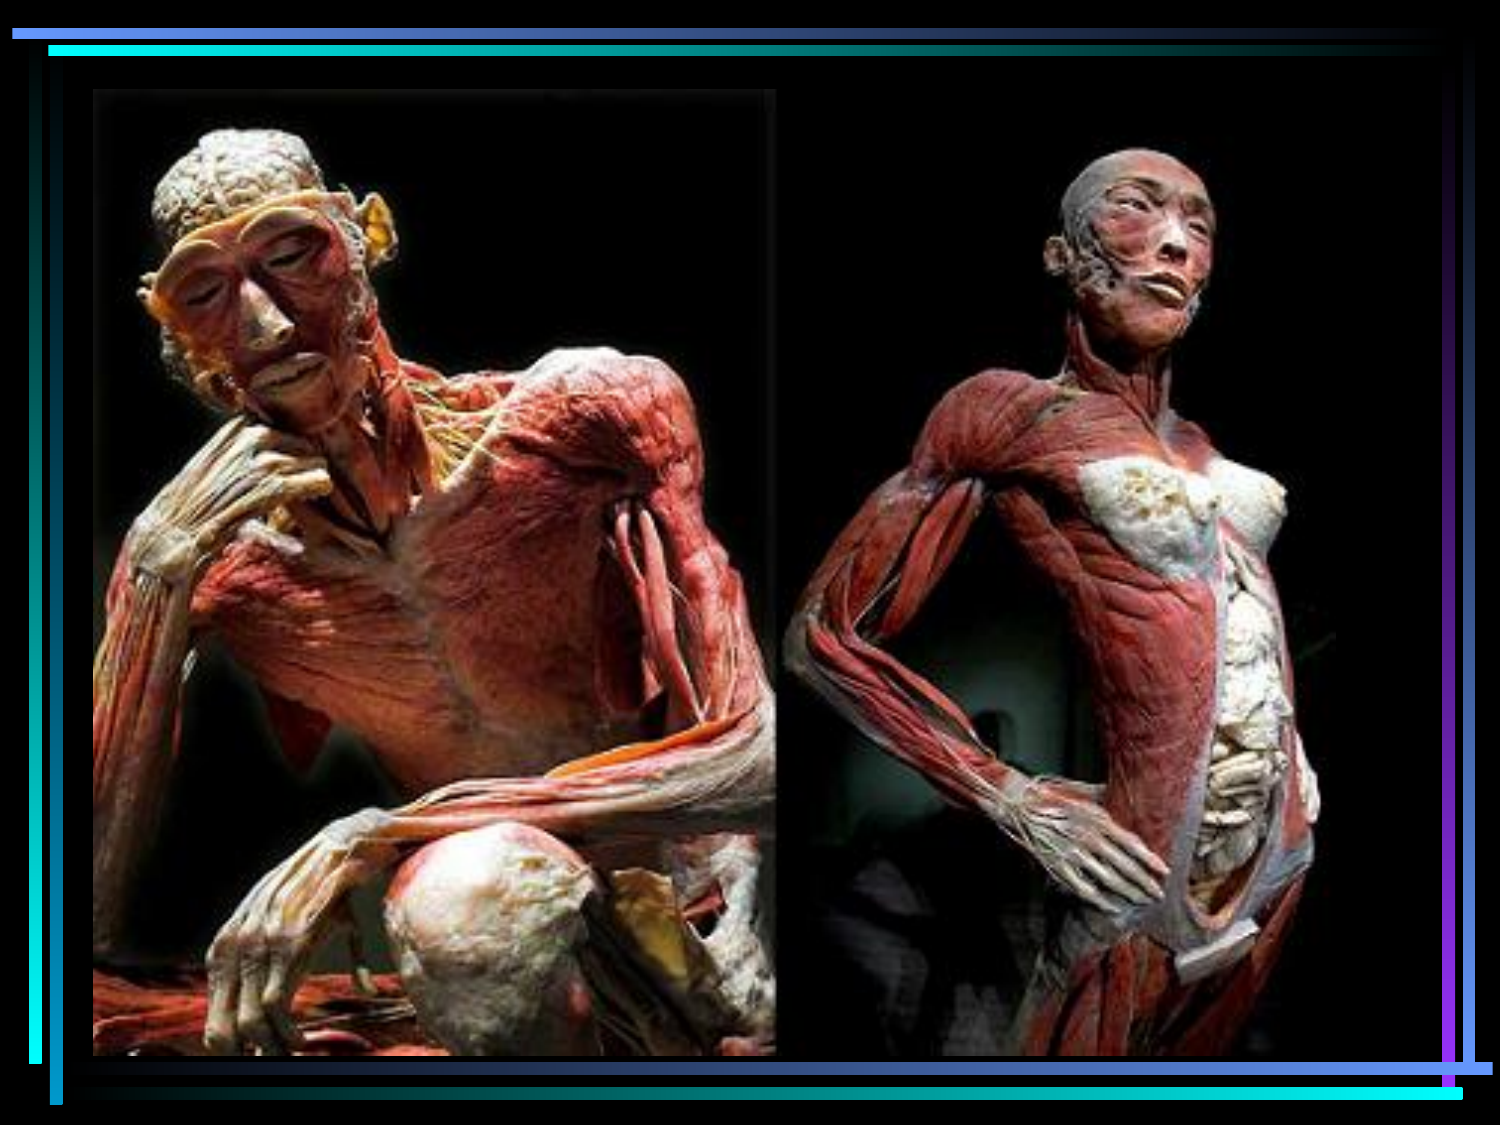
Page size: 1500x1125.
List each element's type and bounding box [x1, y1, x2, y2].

picture [93, 89, 1337, 1056]
